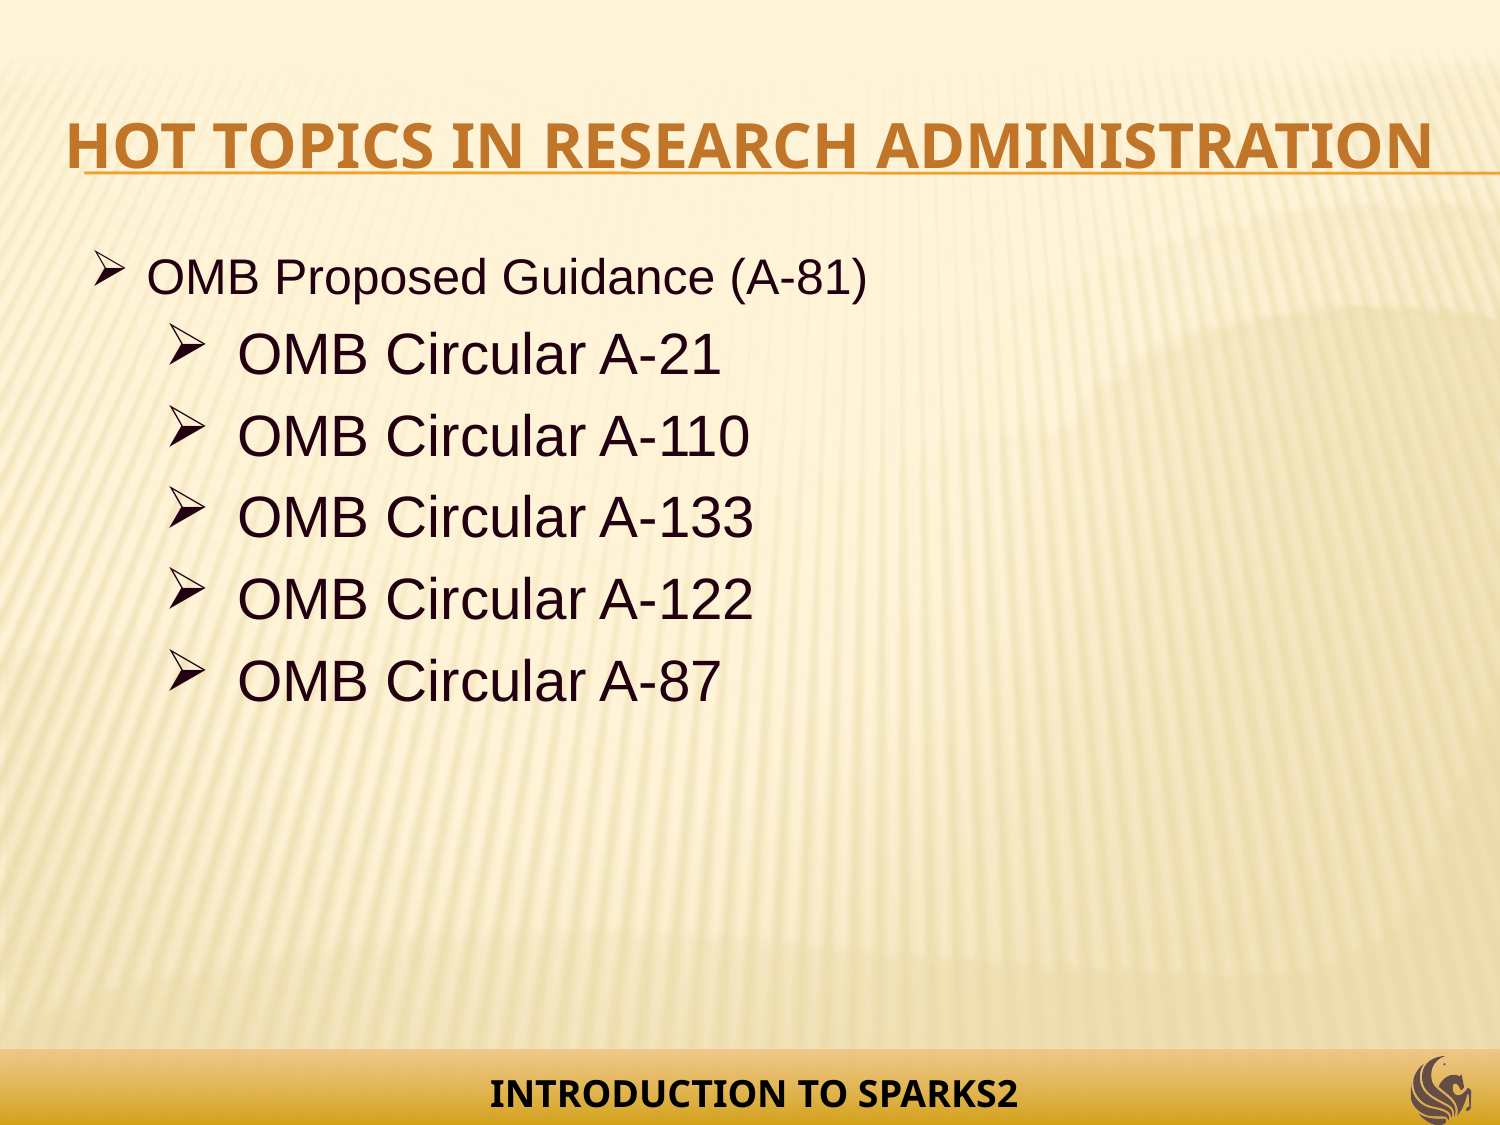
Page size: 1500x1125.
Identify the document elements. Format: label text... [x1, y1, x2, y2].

text_box OMB Proposed Guidance (A-81) OMB Circular A-21 OMB Circular A-110 OMB Circular A-133 OMB Circular A-122 OMB Circular A-87 [75, 237, 1379, 975]
title Hot Topics in Research Administration [50, 75, 1475, 213]
text_box INTRODUCTION TO SPARKS2 [23, 1062, 1486, 1123]
